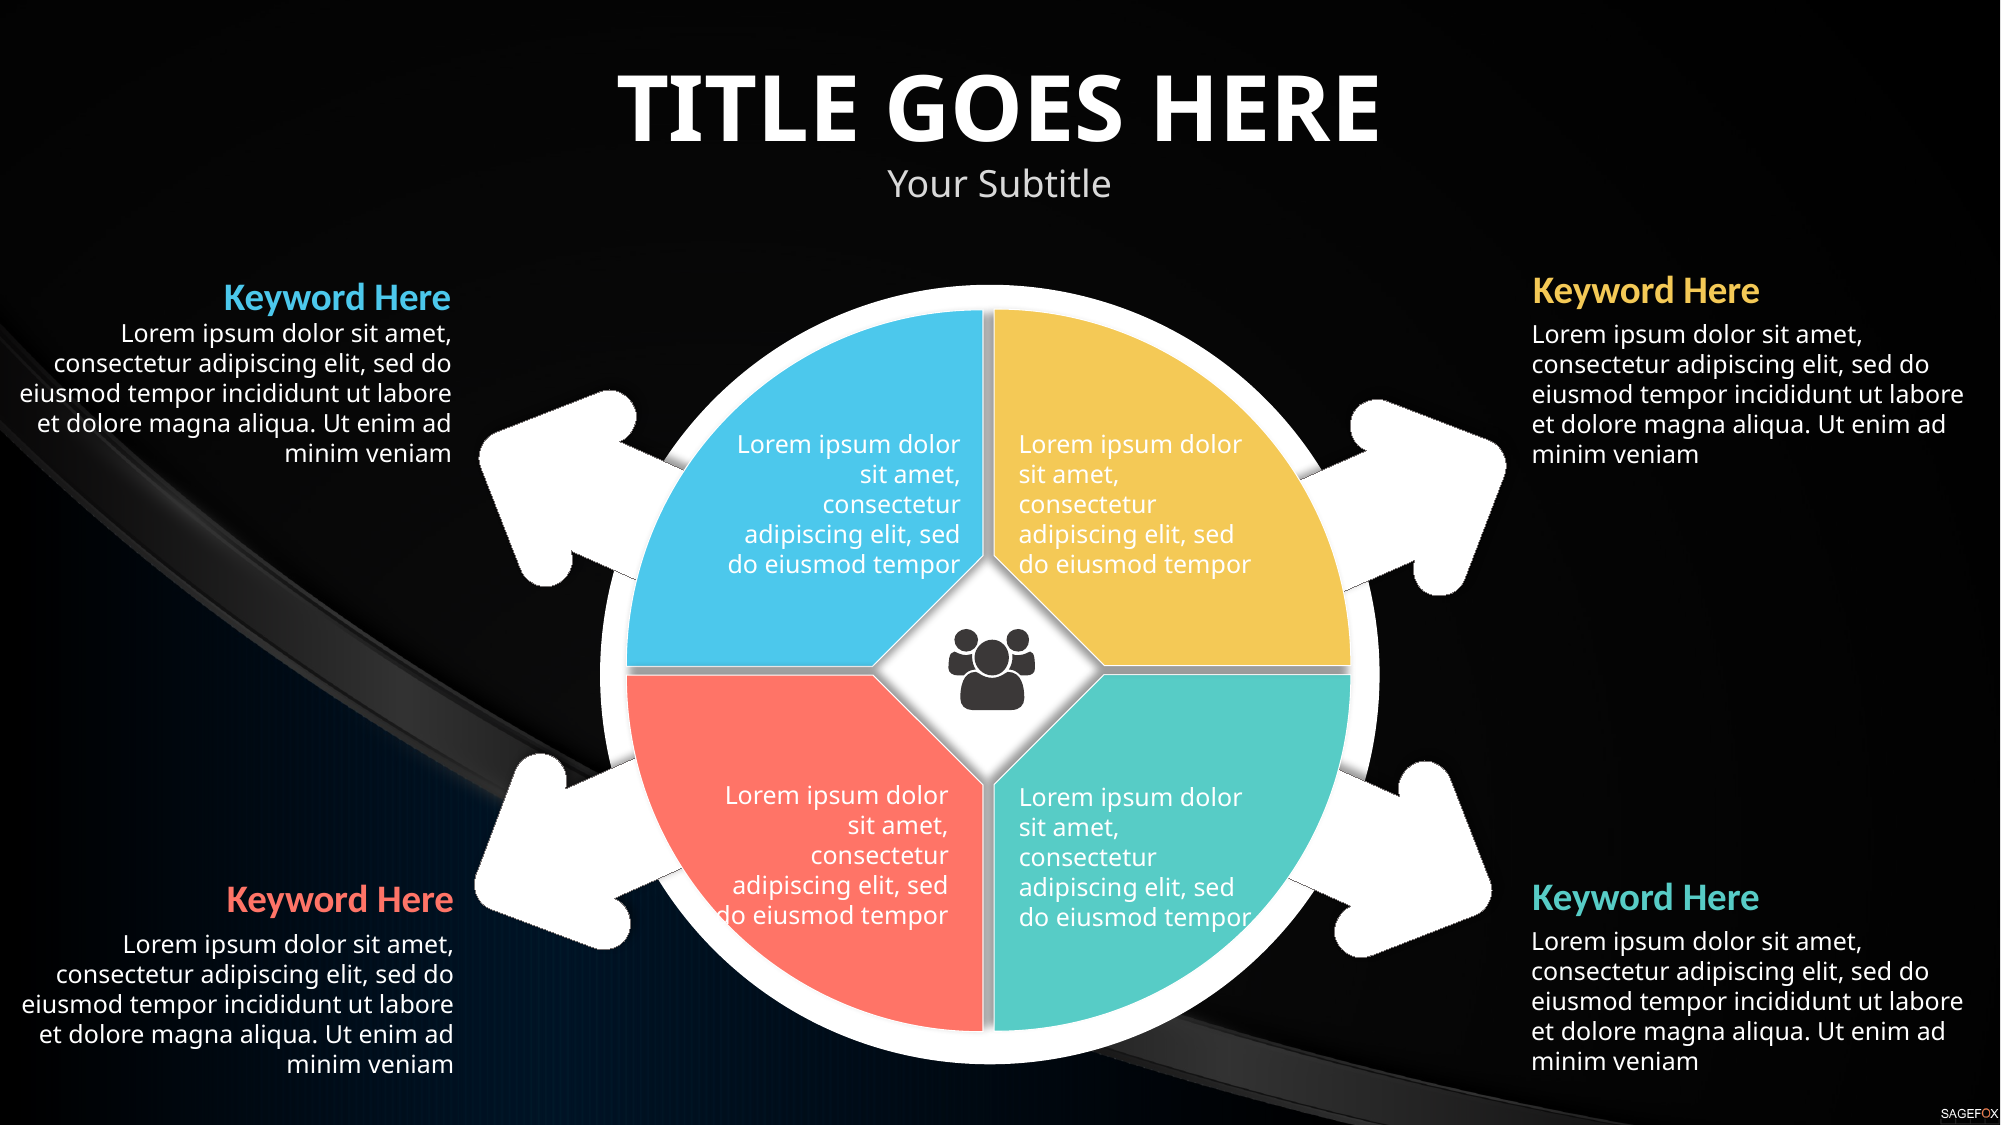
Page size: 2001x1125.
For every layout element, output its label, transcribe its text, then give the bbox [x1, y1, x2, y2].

text_box [659, 873, 1315, 1066]
text_box Lorem ipsum dolor sit amet, consectetur adipiscing elit, sed do eiusmod tempor [1018, 429, 1259, 579]
text_box [599, 570, 634, 760]
text_box [1301, 399, 1507, 596]
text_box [1531, 264, 1982, 440]
text_box Lorem ipsum dolor sit amet, consectetur adipiscing elit, sed do eiusmod tempor [1018, 781, 1259, 932]
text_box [17, 271, 453, 499]
text_box [1290, 760, 1493, 958]
text_box [993, 307, 1352, 667]
text_box Lorem ipsum dolor sit amet, consectetur adipiscing elit, sed do eiusmod tempor [709, 780, 949, 930]
text_box [478, 389, 683, 587]
text_box Lorem ipsum dolor sit amet, consectetur adipiscing elit, sed do eiusmod tempor [721, 429, 961, 579]
text_box [1343, 584, 1381, 770]
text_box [1531, 871, 1982, 1108]
text_box [993, 673, 1352, 1033]
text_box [20, 873, 456, 1111]
text_box [948, 651, 1036, 711]
text_box [625, 308, 985, 668]
text_box TITLE GOES HERE Your Subtitle [548, 42, 1452, 212]
text_box [625, 674, 985, 1033]
text_box [474, 753, 681, 950]
text_box [888, 570, 1088, 770]
text_box [1006, 628, 1030, 652]
text_box [954, 628, 1009, 676]
text_box [669, 283, 1318, 471]
picture [0, 0, 2001, 1125]
